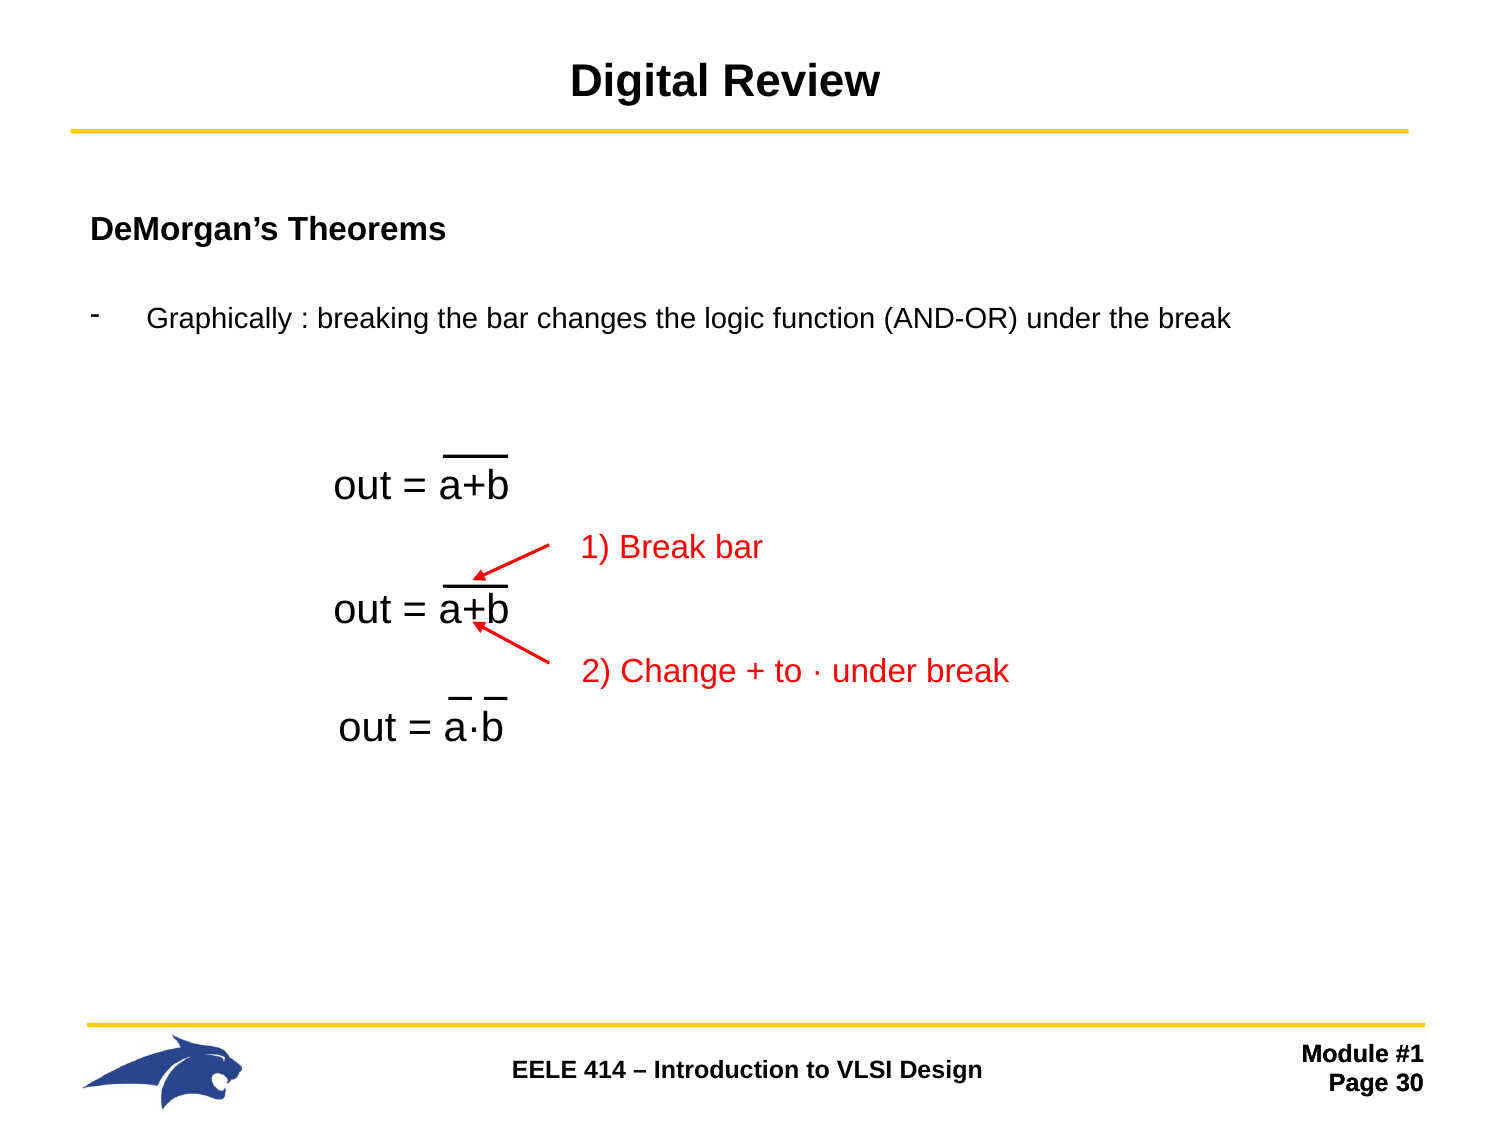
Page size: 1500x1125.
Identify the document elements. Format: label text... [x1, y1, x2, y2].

text_box out = a+b [318, 450, 525, 515]
picture [82, 1034, 242, 1109]
text_box 1) Break bar [565, 517, 779, 573]
text_box [472, 544, 550, 581]
text_box out = a·b [323, 692, 519, 758]
text_box [472, 621, 550, 664]
text_box 2) Change + to · under break [566, 641, 1025, 696]
text_box out = a+b [318, 574, 525, 639]
list DeMorgan’s Theorems Graphically : breaking the bar changes the logic function (AND-OR) under the break [74, 199, 1438, 1001]
title Digital Review [87, 37, 1363, 120]
